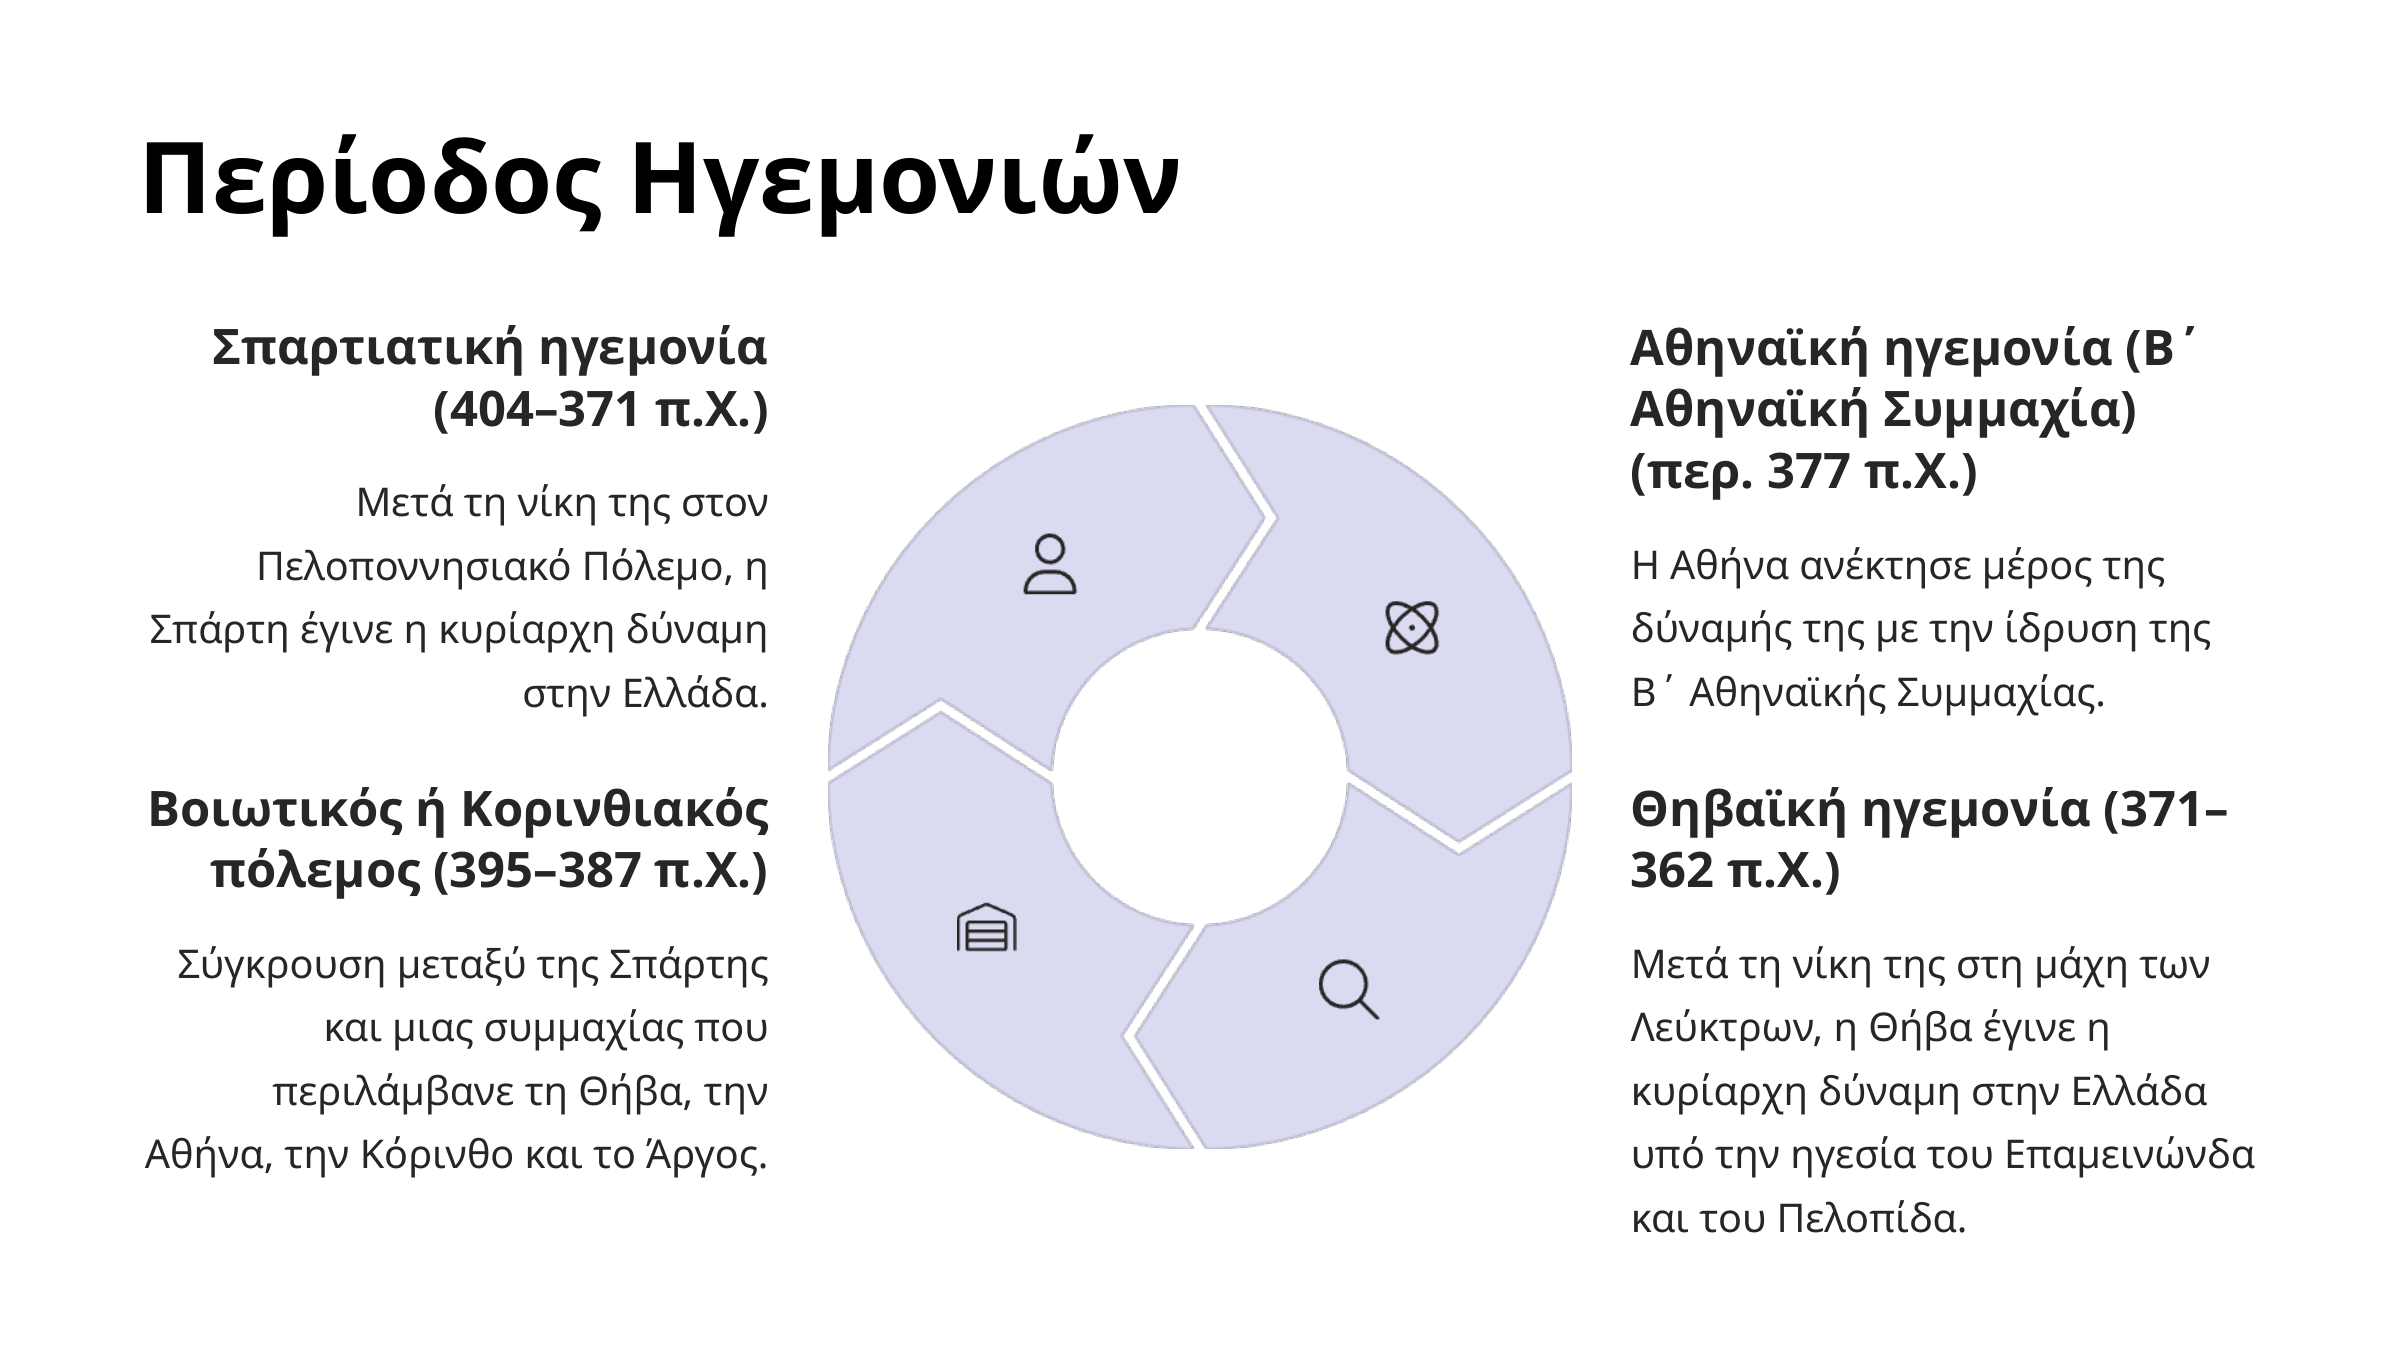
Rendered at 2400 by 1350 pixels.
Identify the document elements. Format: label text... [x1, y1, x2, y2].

picture [828, 405, 1572, 1149]
text_box Σύγκρουση μεταξύ της Σπάρτης και μιας συμμαχίας που περιλάμβανε τη Θήβα, την Αθήνα, την Κόρινθο και το Άργος. [139, 922, 770, 1241]
text_box Θηβαϊκή ηγεμονία (371–362 π.Χ.) [1630, 774, 2261, 899]
text_box Σπαρτιατική ηγεμονία (404–371 π.Χ.) [139, 312, 770, 438]
text_box Μετά τη νίκη της στη μάχη των Λεύκτρων, η Θήβα έγινε η κυρίαρχη δύναμη στην Ελλάδα υπό την ηγεσία του Επαμεινώνδα και του Πελοπίδα. [1630, 922, 2261, 1241]
text_box Μετά τη νίκη της στον Πελοποννησιακό Πόλεμο, η Σπάρτη έγινε η κυρίαρχη δύναμη στην Ελλάδα. [139, 460, 770, 716]
text_box Περίοδος Ηγεμονιών [138, 109, 1172, 234]
text_box Αθηναϊκή ηγεμονία (Β΄ Αθηναϊκή Συμμαχία) (περ. 377 π.Χ.) [1630, 313, 2261, 500]
text_box Η Αθήνα ανέκτησε μέρος της δύναμής της με την ίδρυση της Β΄ Αθηναϊκής Συμμαχίας. [1630, 523, 2261, 715]
text_box Βοιωτικός ή Κορινθιακός πόλεμος (395–387 π.Χ.) [139, 774, 770, 899]
